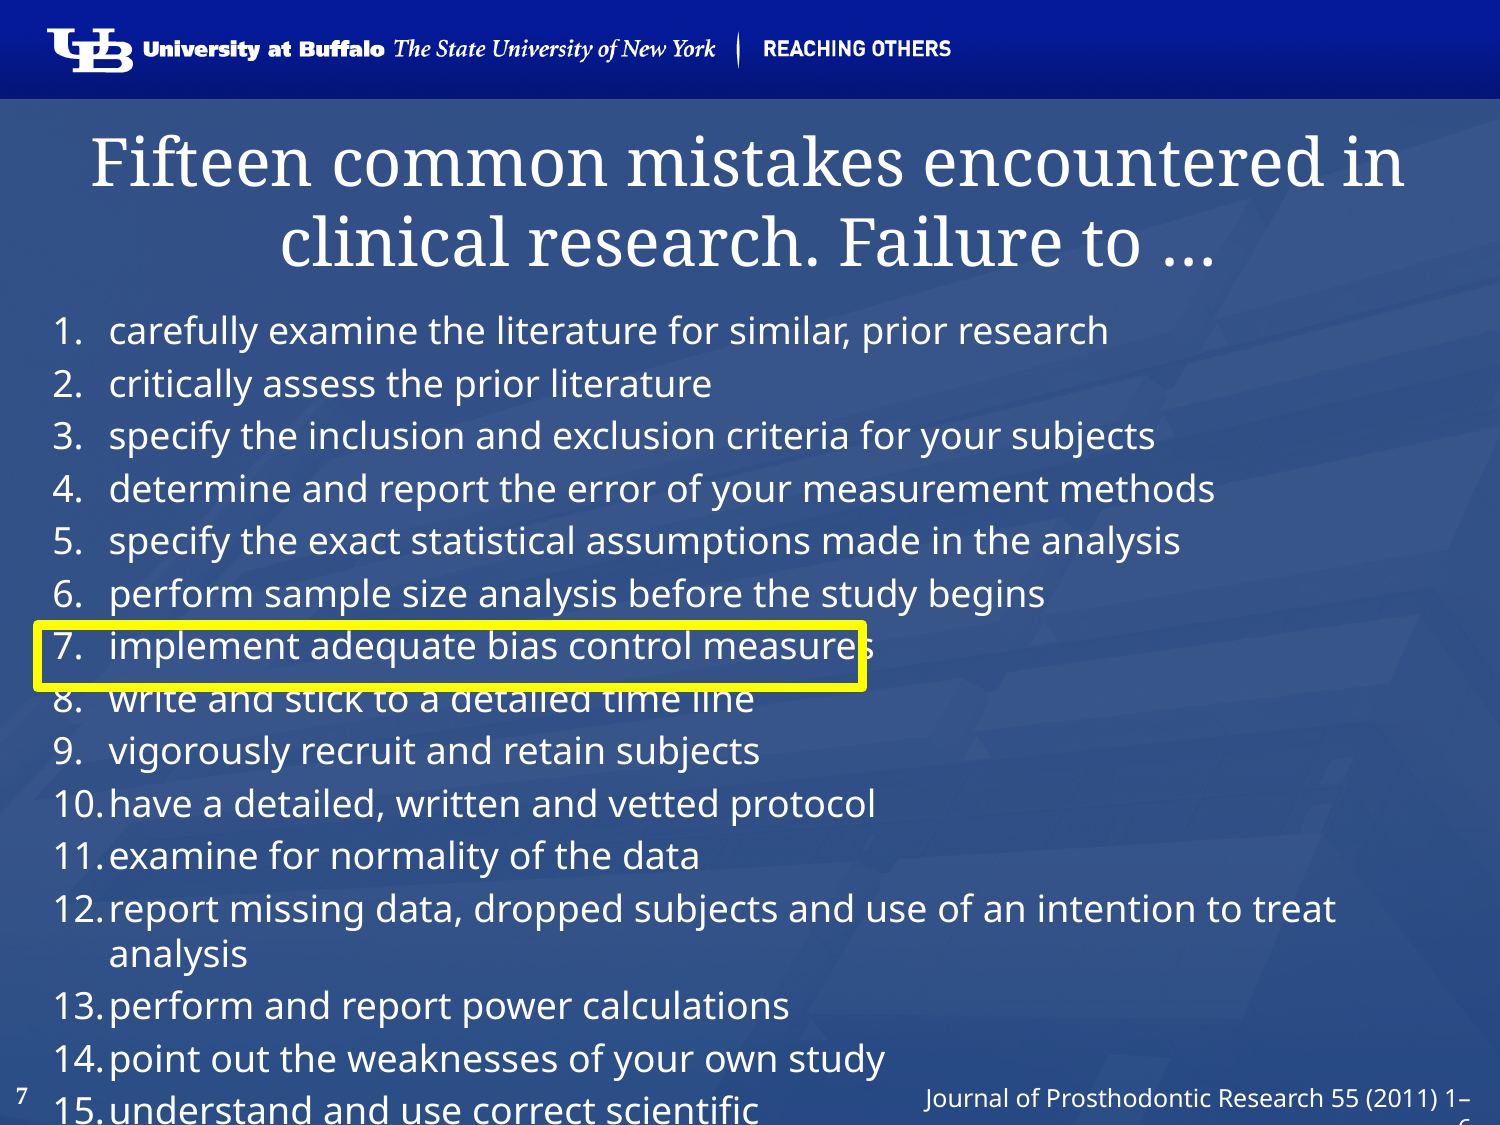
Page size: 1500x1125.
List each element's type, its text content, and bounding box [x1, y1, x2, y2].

text_box [37, 624, 863, 688]
title Fifteen common mistakes encountered in clinical research. Failure to … [0, 112, 1500, 238]
slide_number 7 [0, 1064, 75, 1125]
text_box Journal of Prosthodontic Research 55 (2011) 1–6 [899, 1074, 1487, 1125]
list carefully examine the literature for similar, prior research critically assess the prior literature specify the inclusion and exclusion criteria for your subjects determine and report the error of your measurement methods specify the exact statistical assumptions made in the analysis perform sample size analysis before the study begins implement adequate bias control measures write and stick to a detailed time line vigorously recruit and retain subjects have a detailed, written and vetted protocol examine for normality of the data report missing data, dropped subjects and use of an intention to treat analysis perform and report power calculations point out the weaknesses of your own study understand and use correct scientific [37, 299, 1463, 1075]
picture [0, 0, 1500, 99]
